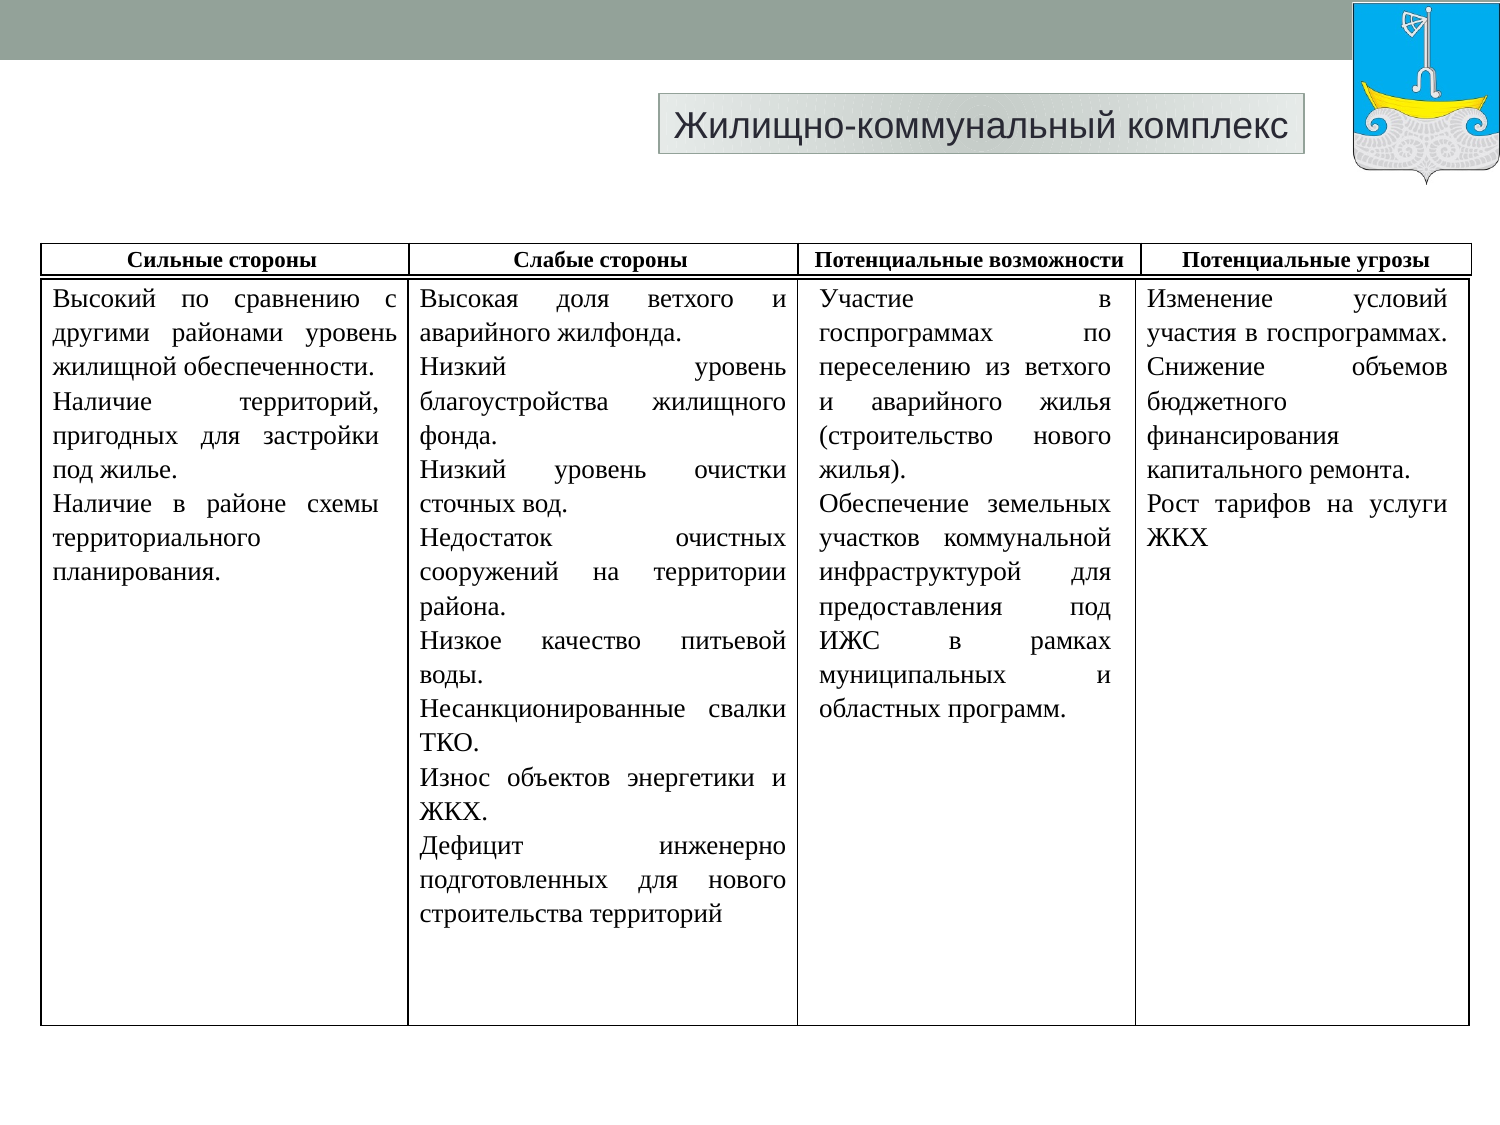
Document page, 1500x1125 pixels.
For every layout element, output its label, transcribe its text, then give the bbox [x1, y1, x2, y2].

table_header Изменение условий участия в госпрограммах. Снижение объемов бюджетного финансирования капитального ремонта. Рост тарифов на услуги ЖКХ [1136, 280, 1468, 1025]
picture [1352, 82, 1500, 186]
picture [1352, 2, 1500, 6]
table_header Высокий по сравнению с другими районами уровень жилищной обеспеченности. Наличие территорий, пригодных для застройки под жилье. Наличие в районе схемы территориального планирования. [42, 280, 407, 1025]
table_header Высокая доля ветхого и аварийного жилфонда. Низкий уровень благоустройства жилищного фонда. Низкий уровень очистки сточных вод. Недостаток очистных сооружений на территории района. Низкое качество питьевой воды. Несанкционированные свалки ТКО. Износ объектов энергетики и ЖКХ. Дефицит инженерно подготовленных для нового строительства территорий [409, 280, 797, 1025]
picture [1402, 7, 1441, 98]
table_header Участие в госпрограммах по переселению из ветхого и аварийного жилья (строительство нового жилья). Обеспечение земельных участков коммунальной инфраструктурой для предоставления под ИЖС в рамках муниципальных и областных программ. [798, 280, 1135, 1025]
text_box Жилищно-коммунальный комплекс [658, 93, 1305, 154]
table_header Потенциальные возможности [799, 244, 1140, 274]
table_header Сильные стороны [42, 244, 408, 274]
table_header Слабые стороны [410, 244, 797, 274]
table_header Потенциальные угрозы [1142, 244, 1471, 274]
